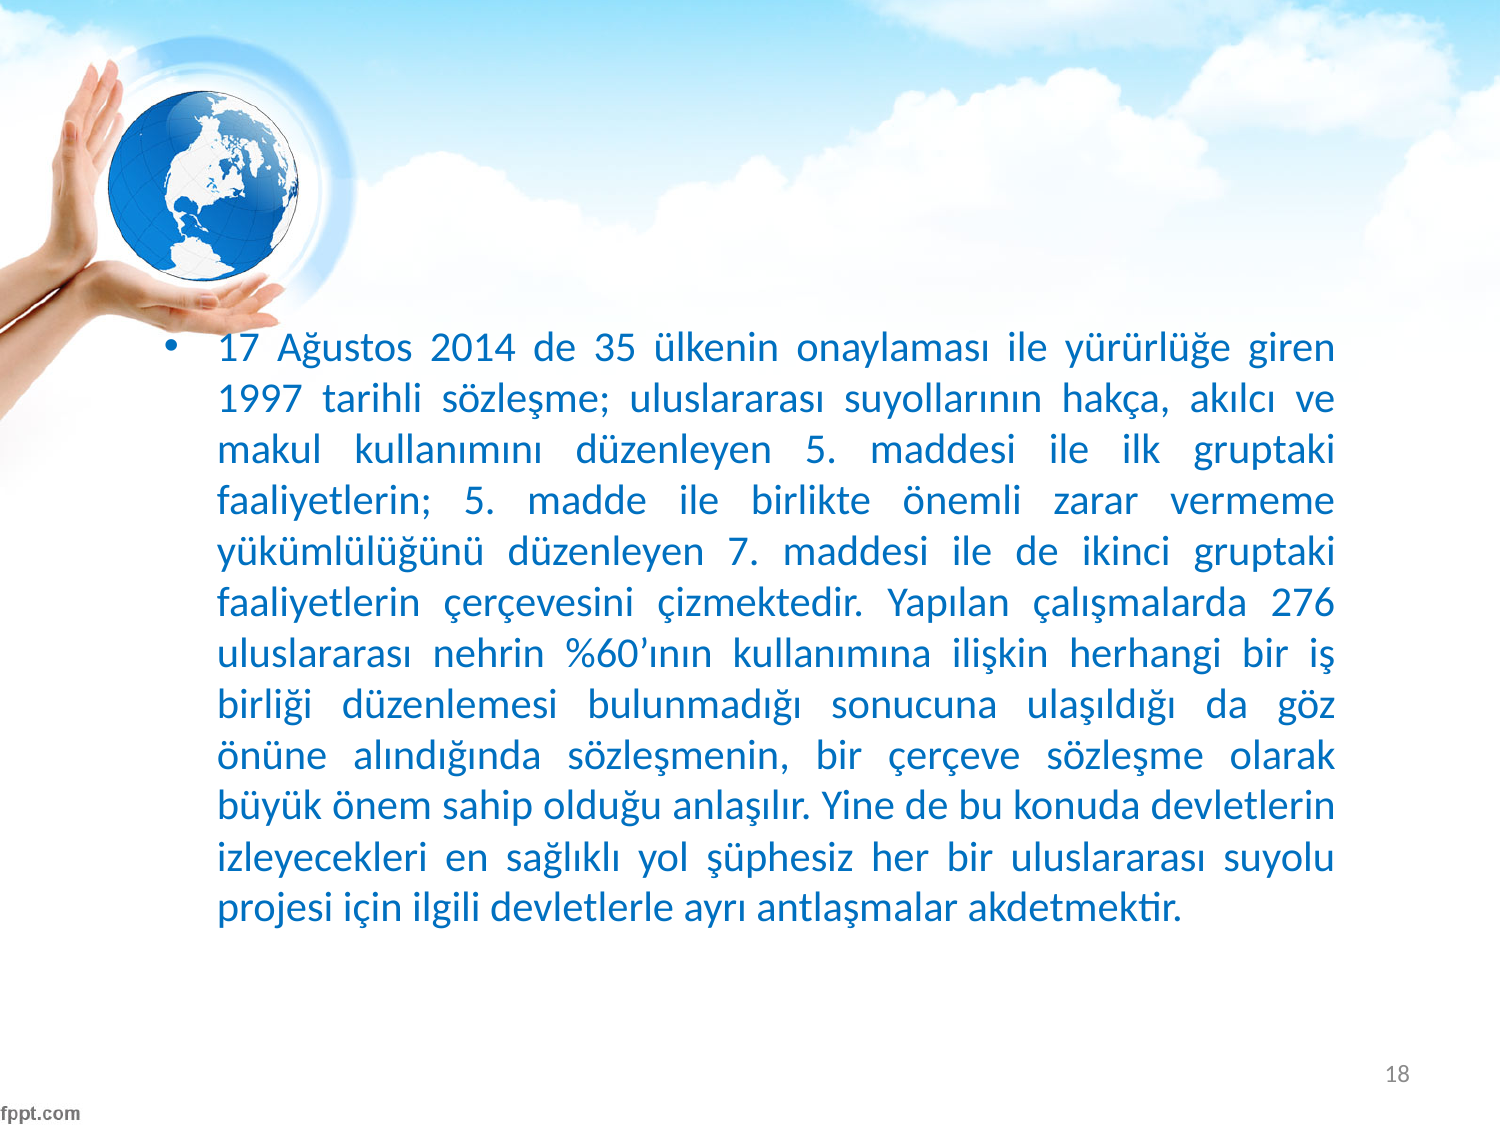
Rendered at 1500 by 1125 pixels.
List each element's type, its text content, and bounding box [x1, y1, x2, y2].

list 17 Ağustos 2014 de 35 ülkenin onaylaması ile yürürlüğe giren 1997 tarihli sözleşme; uluslararası suyollarının hakça, akılcı ve makul kullanımını düzenleyen 5. maddesi ile ilk gruptaki faaliyetlerin; 5. madde ile birlikte önemli zarar vermeme yükümlülüğünü düzenleyen 7. maddesi ile de ikinci gruptaki faaliyetlerin çerçevesini çizmektedir. Yapılan çalışmalarda 276 uluslararası nehrin %60’ının kullanımına ilişkin herhangi bir iş birliği düzenlemesi bulunmadığı sonucuna ulaşıldığı da göz önüne alındığında sözleşmenin, bir çerçeve sözleşme olarak büyük önem sahip olduğu anlaşılır. Yine de bu konuda devletlerin izleyecekleri en sağlıklı yol şüphesiz her bir uluslararası suyolu projesi için ilgili devletlerle ayrı antlaşmalar akdetmektir. [148, 311, 1352, 964]
picture [0, 0, 1500, 1125]
slide_number 18 [1074, 1042, 1425, 1103]
